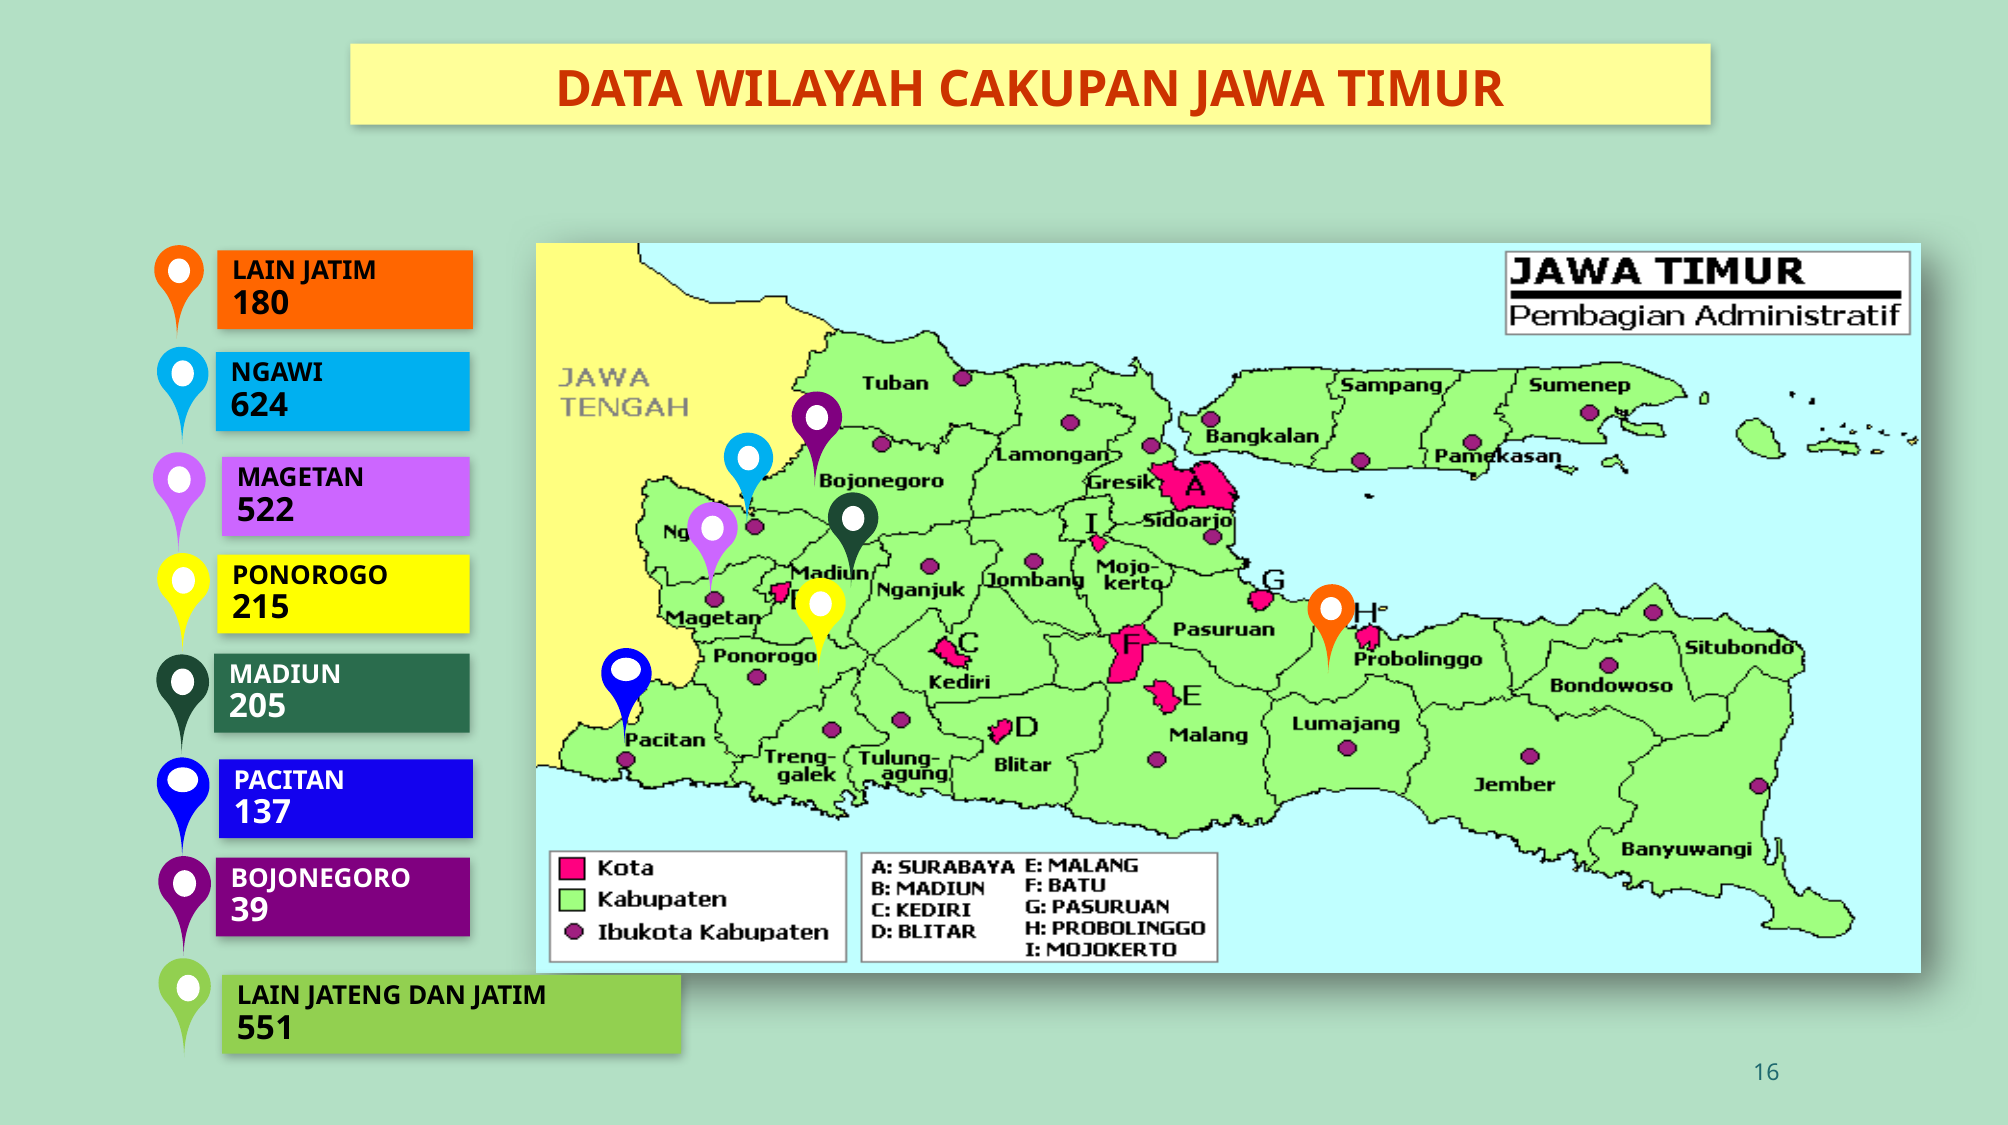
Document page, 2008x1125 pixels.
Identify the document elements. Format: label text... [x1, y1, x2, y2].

text_box DATA WILAYAH CAKUPAN JAWA TIMUR [350, 43, 1711, 125]
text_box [536, 243, 1921, 973]
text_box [153, 244, 473, 938]
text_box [159, 957, 211, 1012]
slide_number 16 [1326, 1042, 1795, 1103]
text_box LAIN JATENG DAN JATIM 551 [222, 974, 682, 1054]
